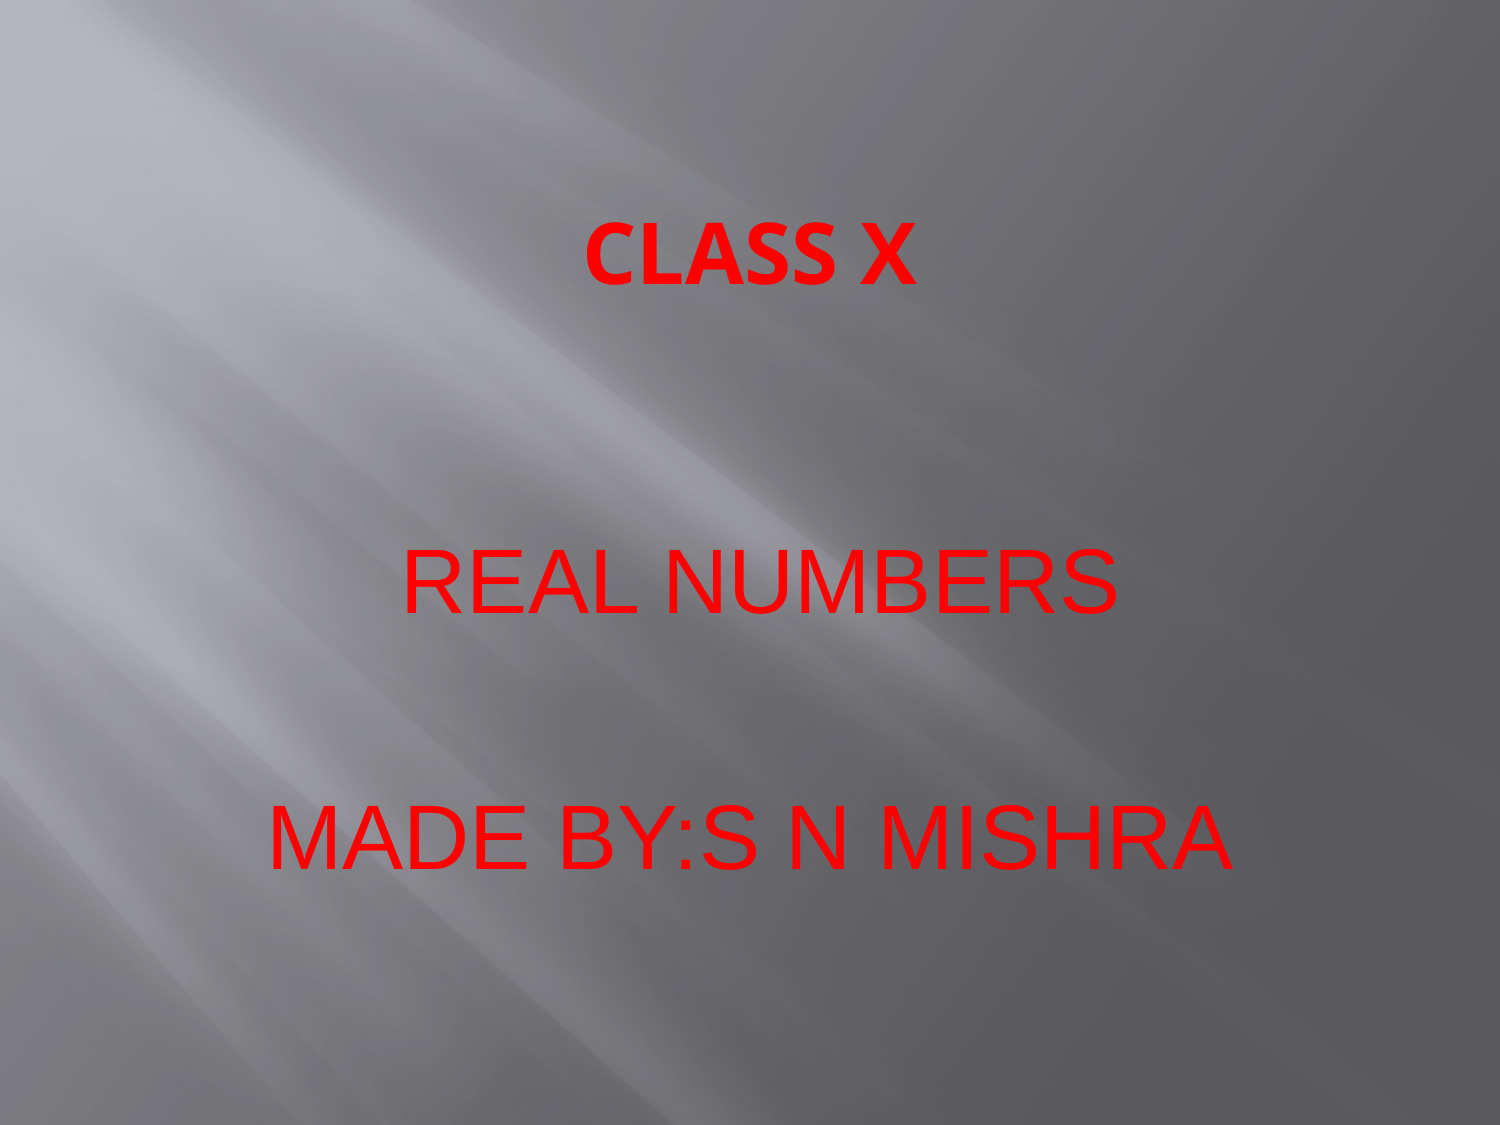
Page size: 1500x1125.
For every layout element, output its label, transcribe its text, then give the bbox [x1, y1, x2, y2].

list REAL NUMBERS MADE BY:S N MISHRA [75, 262, 1425, 1035]
title CLASS X [75, 137, 1425, 262]
